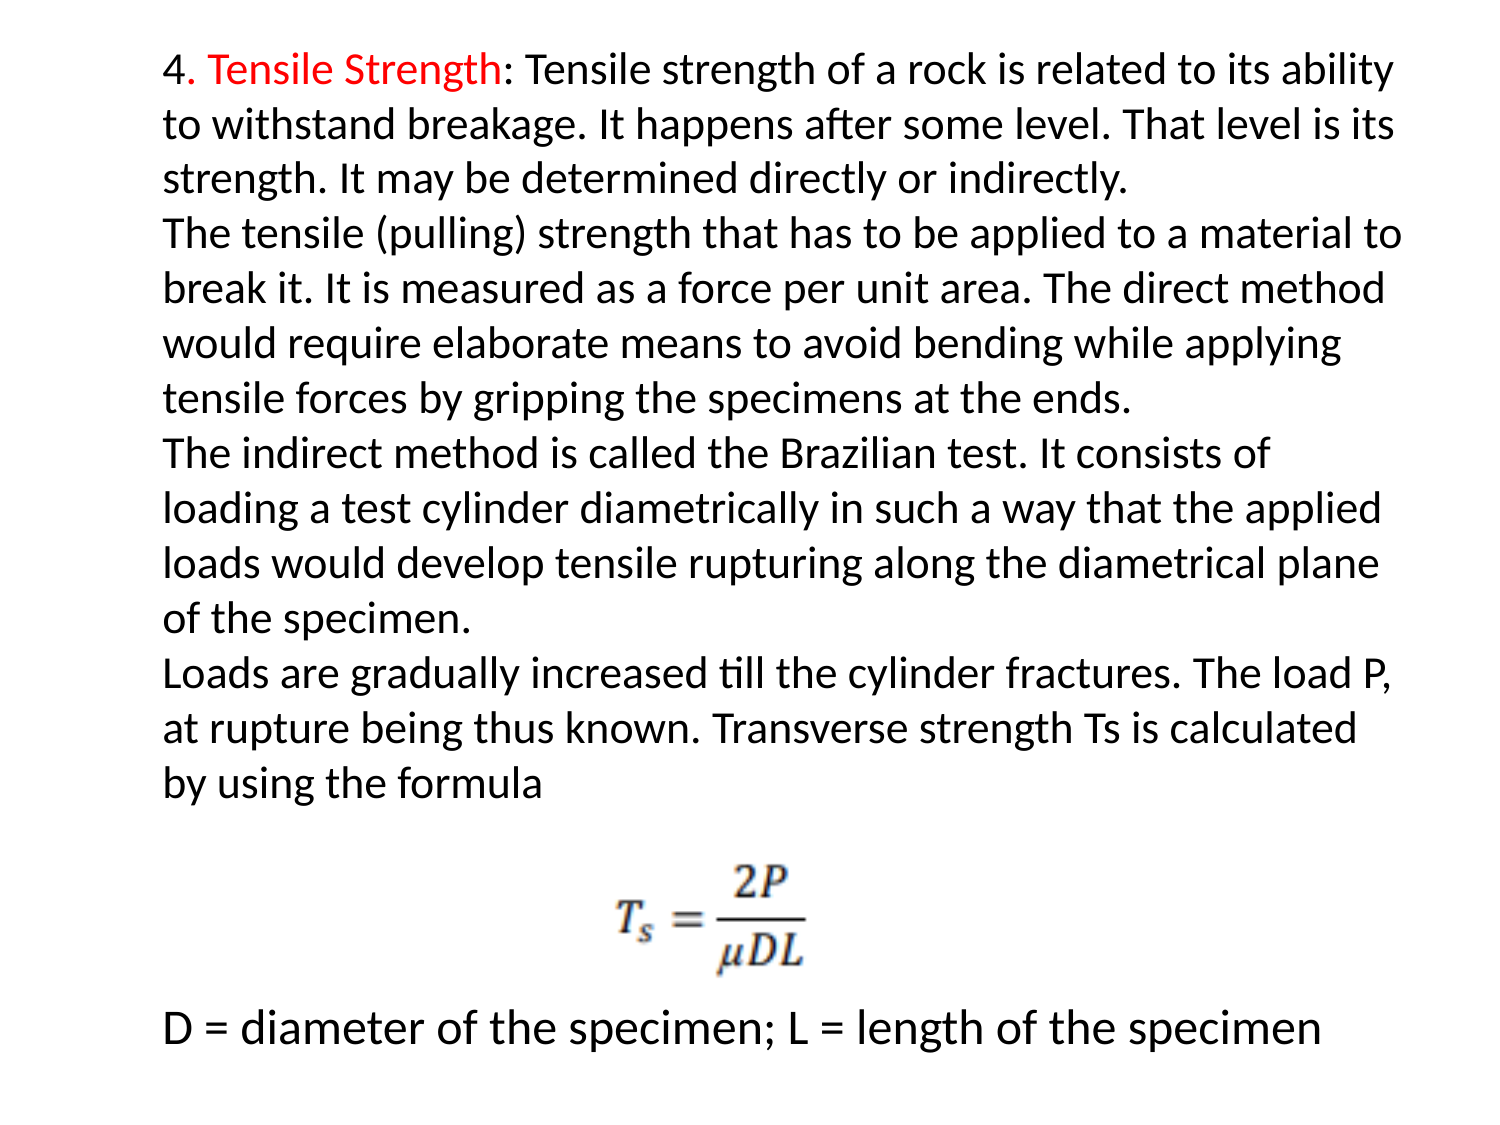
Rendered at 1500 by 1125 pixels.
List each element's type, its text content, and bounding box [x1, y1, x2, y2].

text_box D = diameter of the specimen; L = length of the specimen [147, 986, 1353, 1062]
text_box 4. Tensile Strength: Tensile strength of a rock is related to its ability to withstand breakage. It happens after some level. That level is its strength. It may be determined directly or indirectly. The tensile (pulling) strength that has to be applied to a material to break it. It is measured as a force per unit area. The direct method would require elaborate means to avoid bending while applying tensile forces by gripping the specimens at the ends. The indirect method is called the Brazilian test. It consists of loading a test cylinder diametrically in such a way that the applied loads would develop tensile rupturing along the diametrical plane of the specimen. Loads are gradually increased till the cylinder fractures. The load P, at rupture being thus known. Transverse strength Ts is calculated by using the formula [147, 30, 1424, 816]
picture [584, 844, 860, 988]
